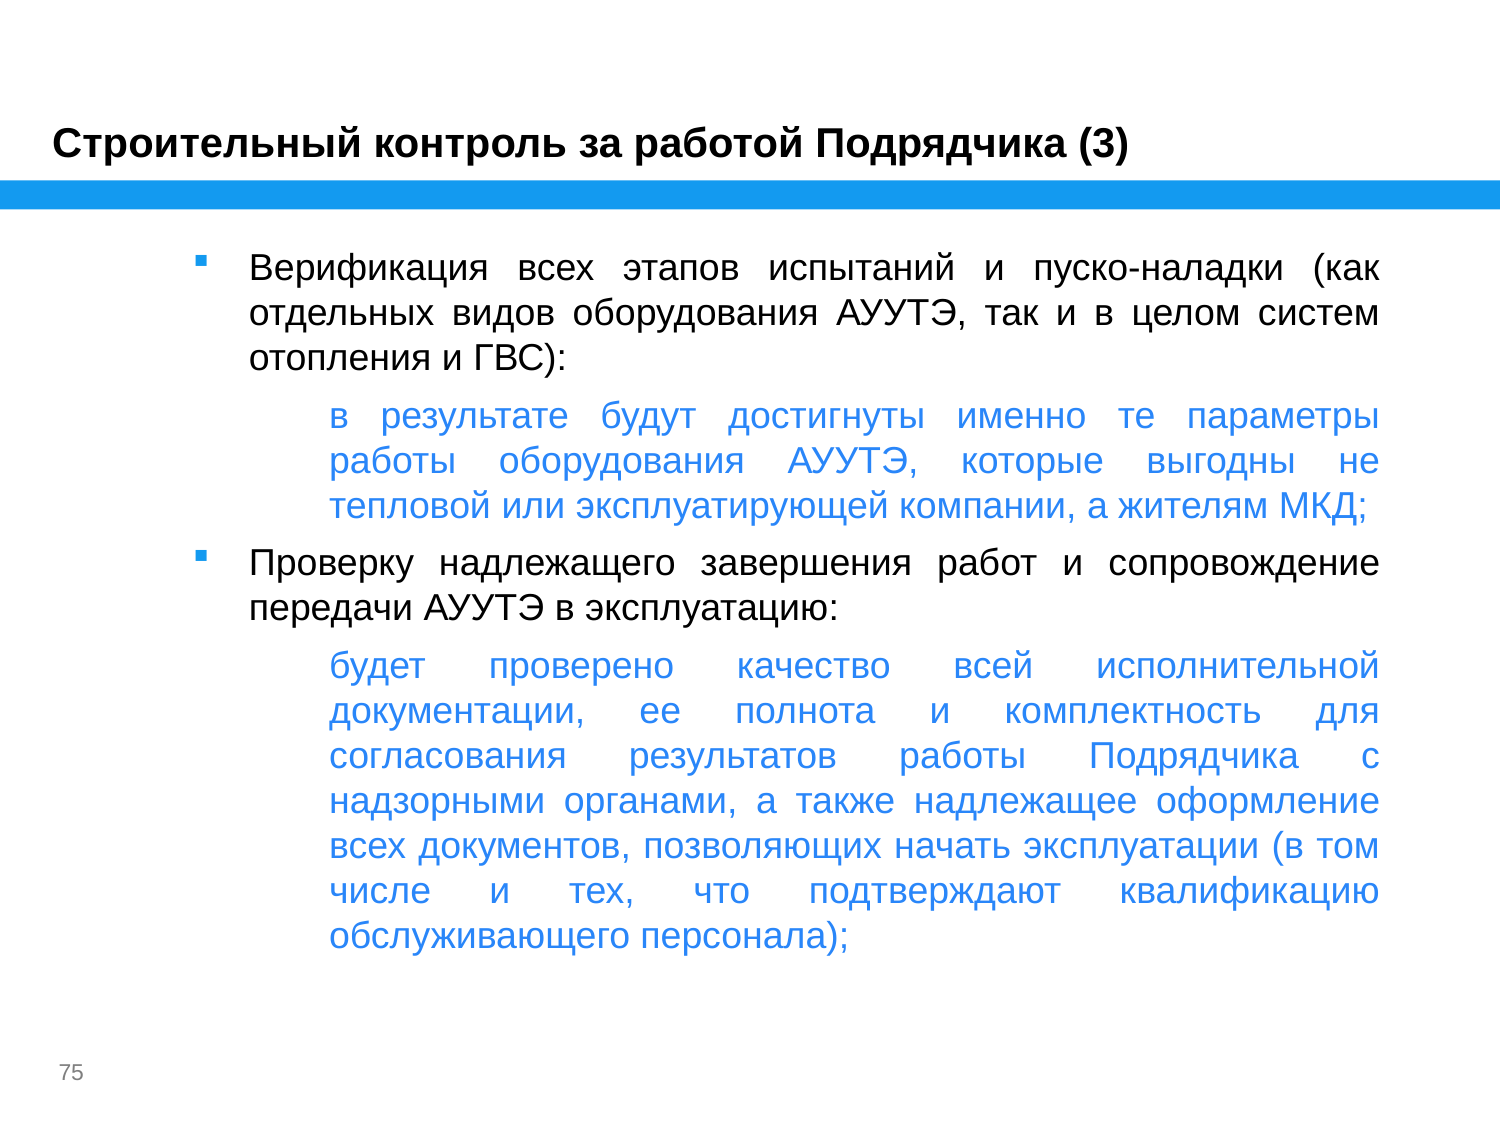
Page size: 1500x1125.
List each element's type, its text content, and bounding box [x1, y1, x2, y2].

title Строительный контроль за работой Подрядчика (3) [36, 78, 1426, 203]
list Верификация всех этапов испытаний и пуско-наладки (как отдельных видов оборудования АУУТЭ, так и в целом систем отопления и ГВС): в результате будут достигнуты именно те параметры работы оборудования АУУТЭ, которые выгодны не тепловой или эксплуатирующей компании, а жителям МКД; Проверку надлежащего завершения работ и сопровождение передачи АУУТЭ в эксплуатацию: будет проверено качество всей исполнительной документации, ее полнота и комплектность для согласования результатов работы Подрядчика с надзорными органами, а также надлежащее оформление всех документов, позволяющих начать эксплуатации (в том числе и тех, что подтверждают квалификацию обслуживающего персонала); [87, 242, 1381, 1040]
slide_number 75 [58, 1041, 150, 1101]
